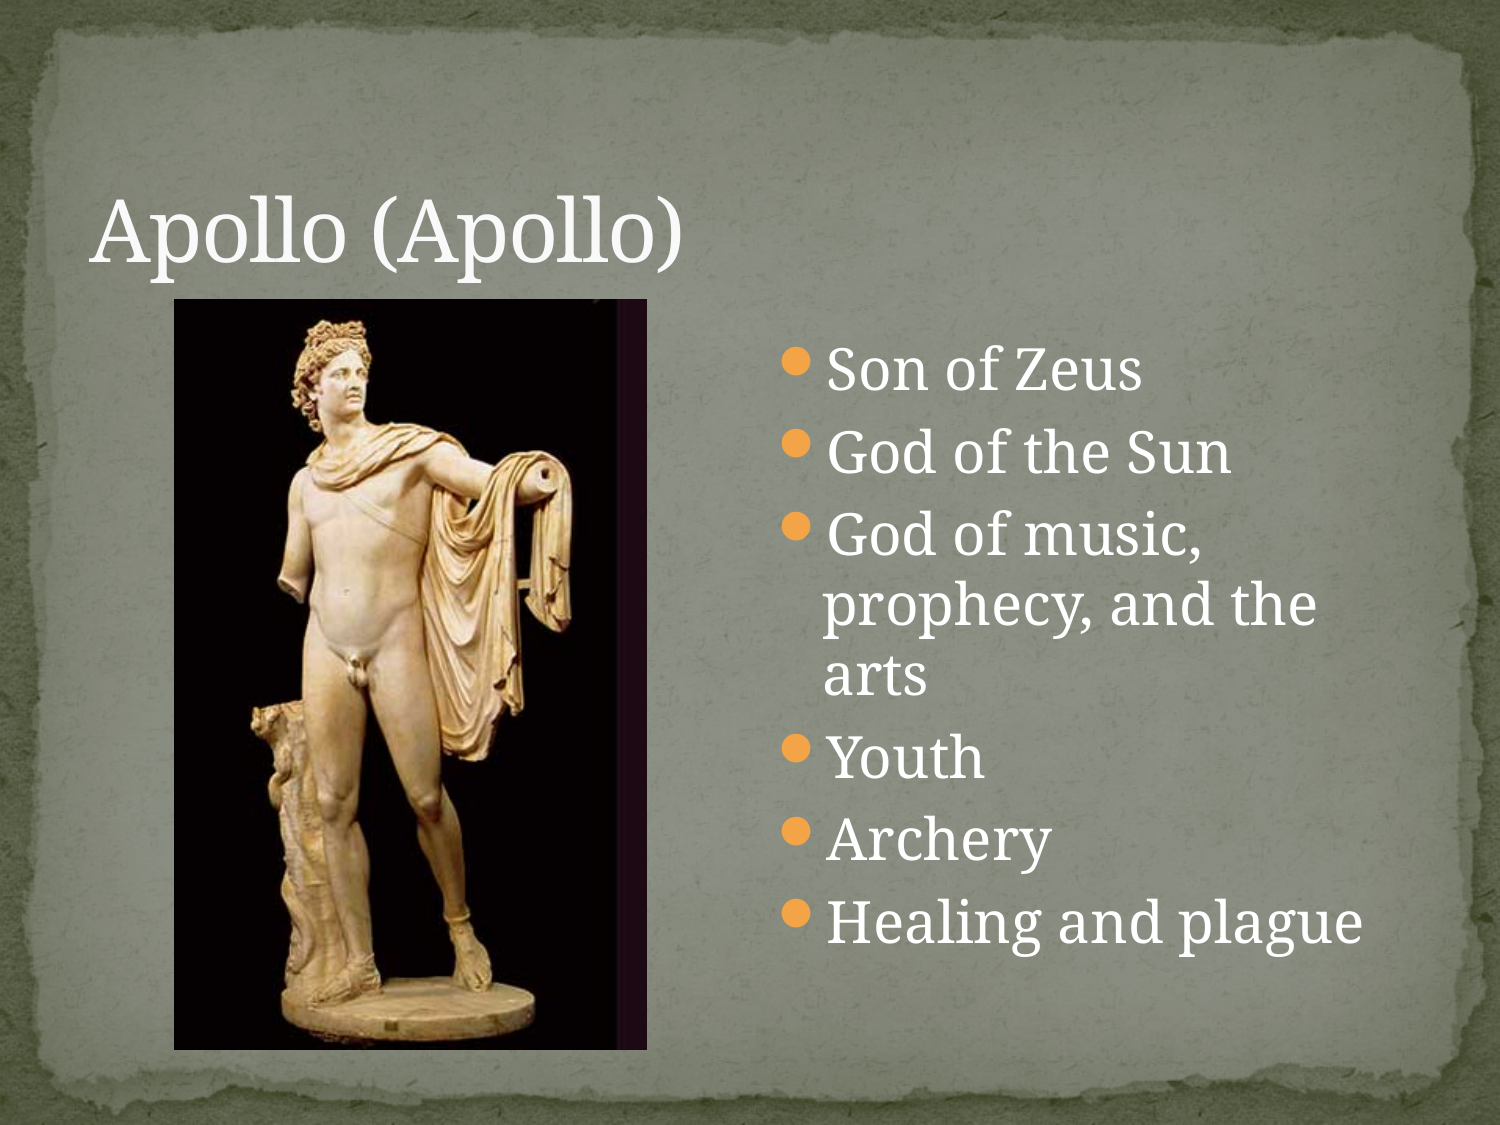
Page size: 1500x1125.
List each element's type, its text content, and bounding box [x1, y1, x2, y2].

title Apollo (Apollo) [74, 62, 1425, 288]
picture [174, 299, 647, 1050]
list Son of Zeus God of the Sun God of music, prophecy, and the arts Youth Archery Healing and plague [762, 324, 1425, 1000]
